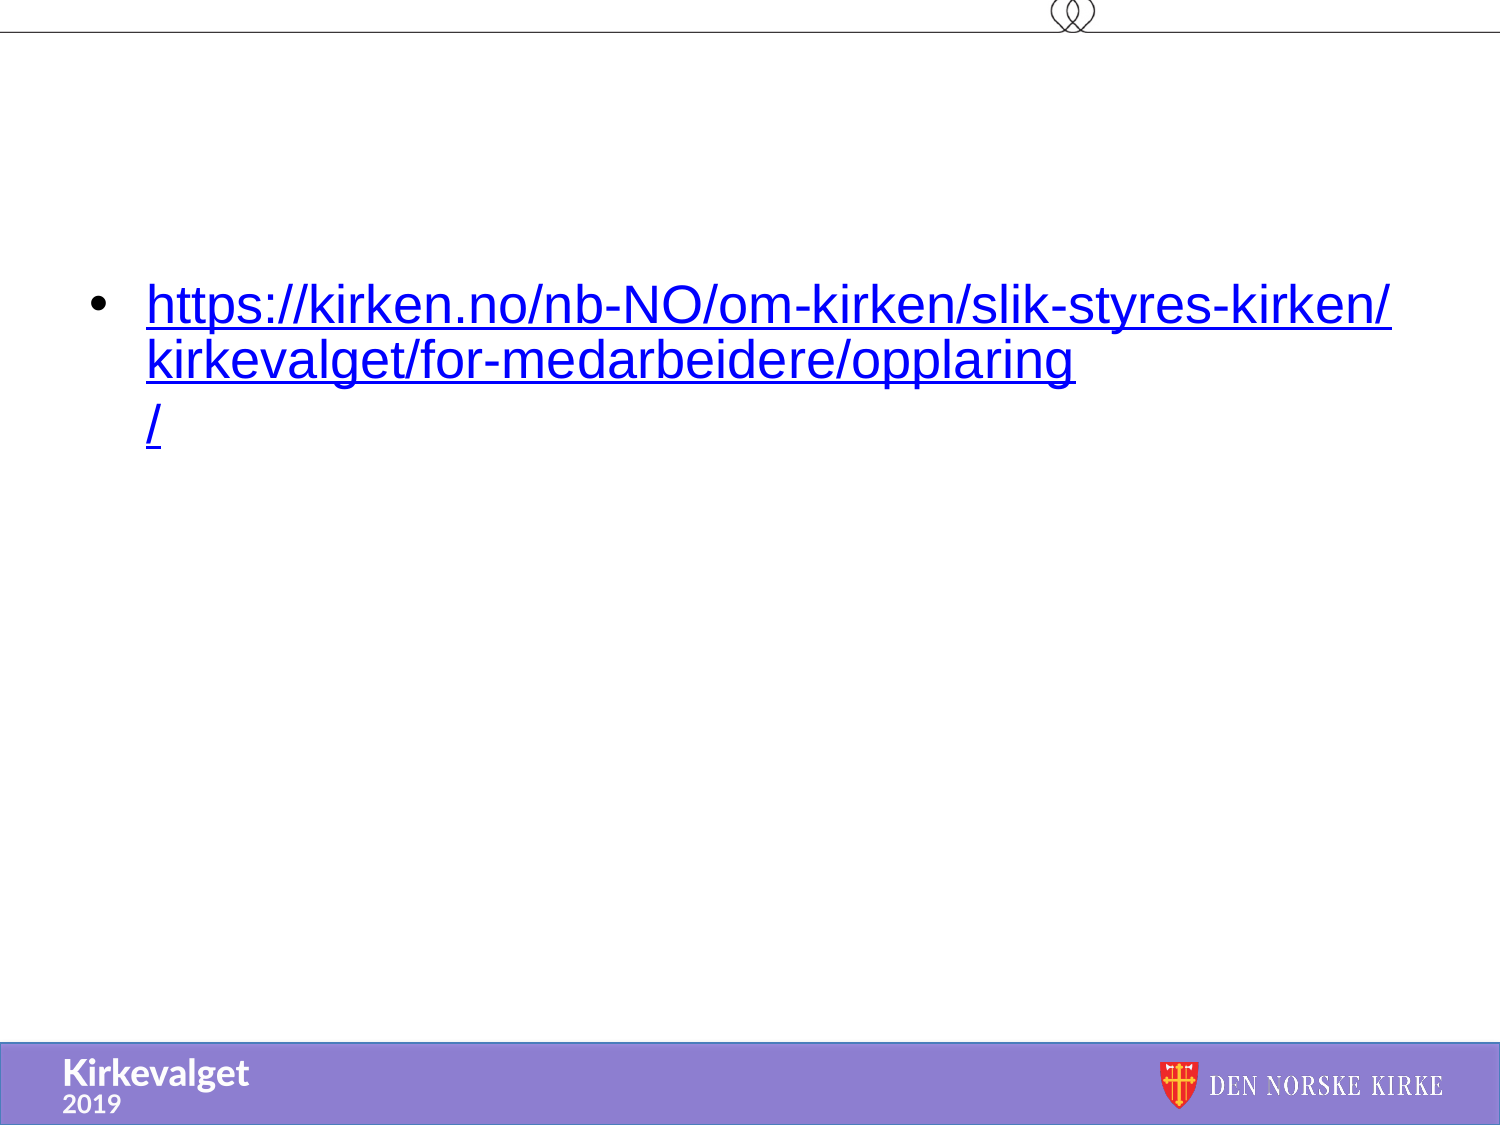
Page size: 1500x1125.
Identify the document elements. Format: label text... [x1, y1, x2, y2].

picture [39, 1039, 284, 1125]
picture [0, 0, 1500, 33]
picture [1160, 1062, 1442, 1109]
list https://kirken.no/nb-NO/om-kirken/slik-styres-kirken/kirkevalget/for-medarbeidere/opplaring/ [75, 262, 1425, 958]
